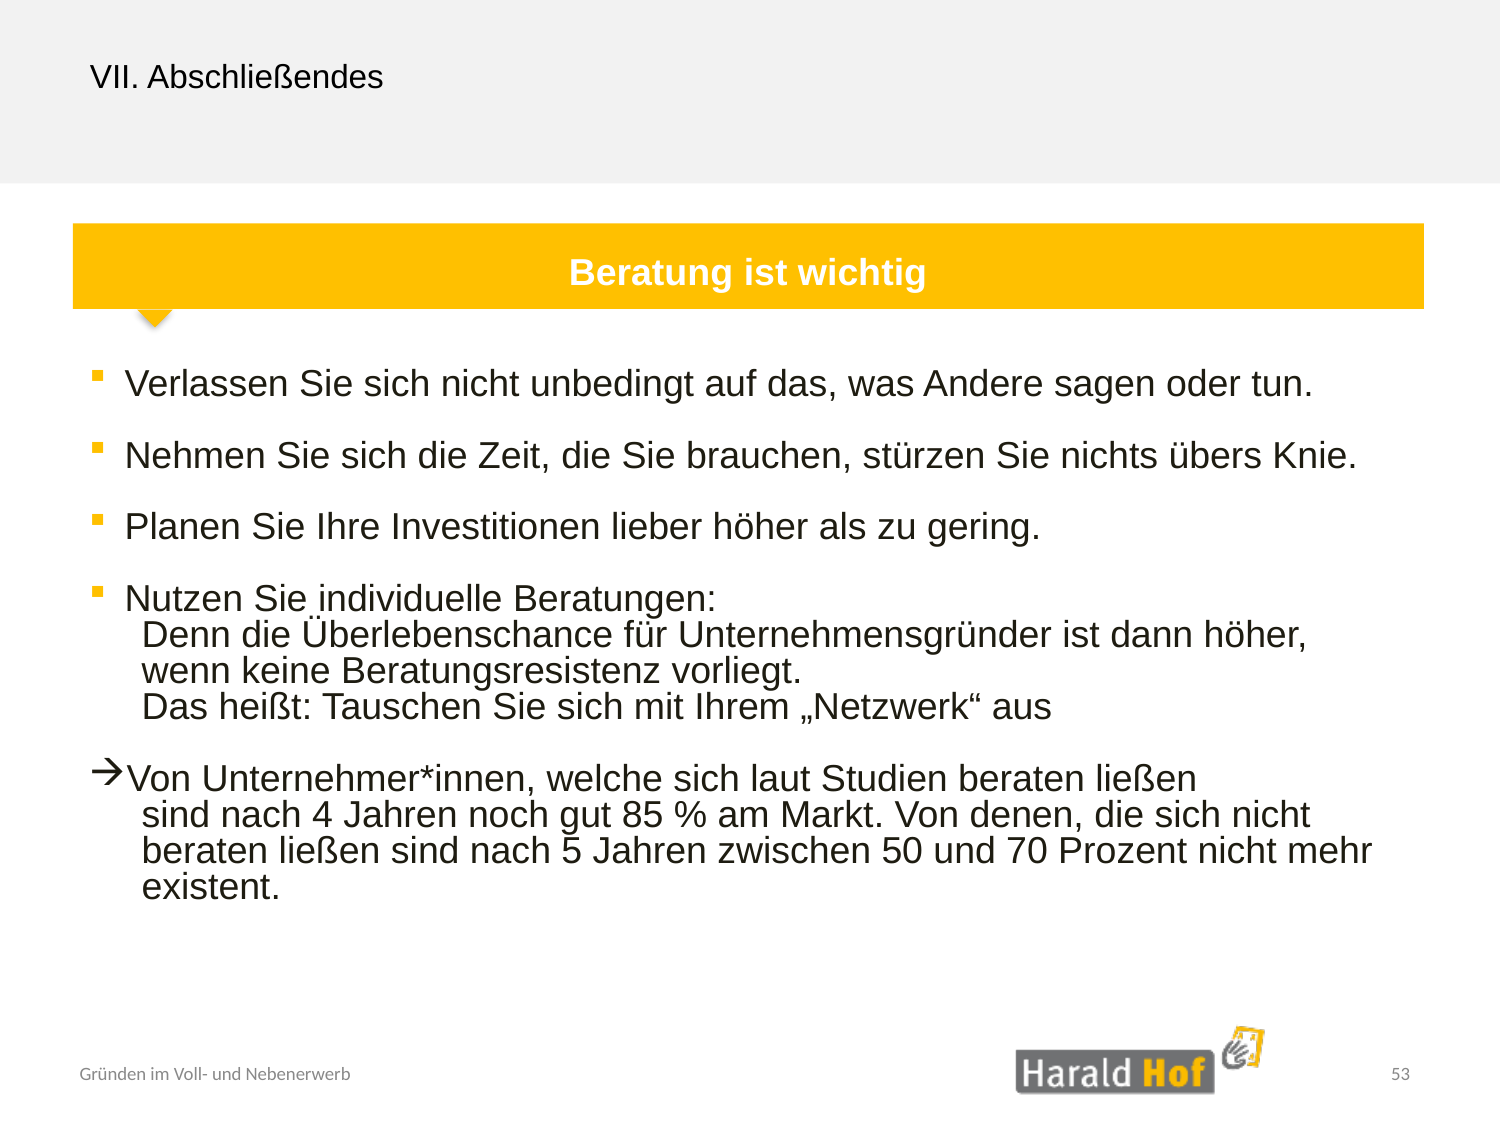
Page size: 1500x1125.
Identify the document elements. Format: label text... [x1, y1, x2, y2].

text_box Verlassen Sie sich nicht unbedingt auf das, was Andere sagen oder tun. Nehmen Sie sich die Zeit, die Sie brauchen, stürzen Sie nichts übers Knie. Planen Sie Ihre Investitionen lieber höher als zu gering. Nutzen Sie individuelle Beratungen: Denn die Überlebenschance für Unternehmensgründer ist dann höher, wenn keine Beratungsresistenz vorliegt. Das heißt: Tauschen Sie sich mit Ihrem „Netzwerk“ aus Von Unternehmer*innen, welche sich laut Studien beraten ließen sind nach 4 Jahren noch gut 85 % am Markt. Von denen, die sich nicht beraten ließen sind nach 5 Jahren zwischen 50 und 70 Prozent nicht mehr existent. [74, 360, 1423, 915]
picture [1007, 1022, 1274, 1096]
list Beratung ist wichtig [72, 223, 1424, 309]
text_box VII. Abschließendes [74, 47, 1225, 144]
footer Gründen im Voll- und Nebenerwerb [64, 1053, 976, 1096]
slide_number 53 [1305, 1042, 1425, 1103]
